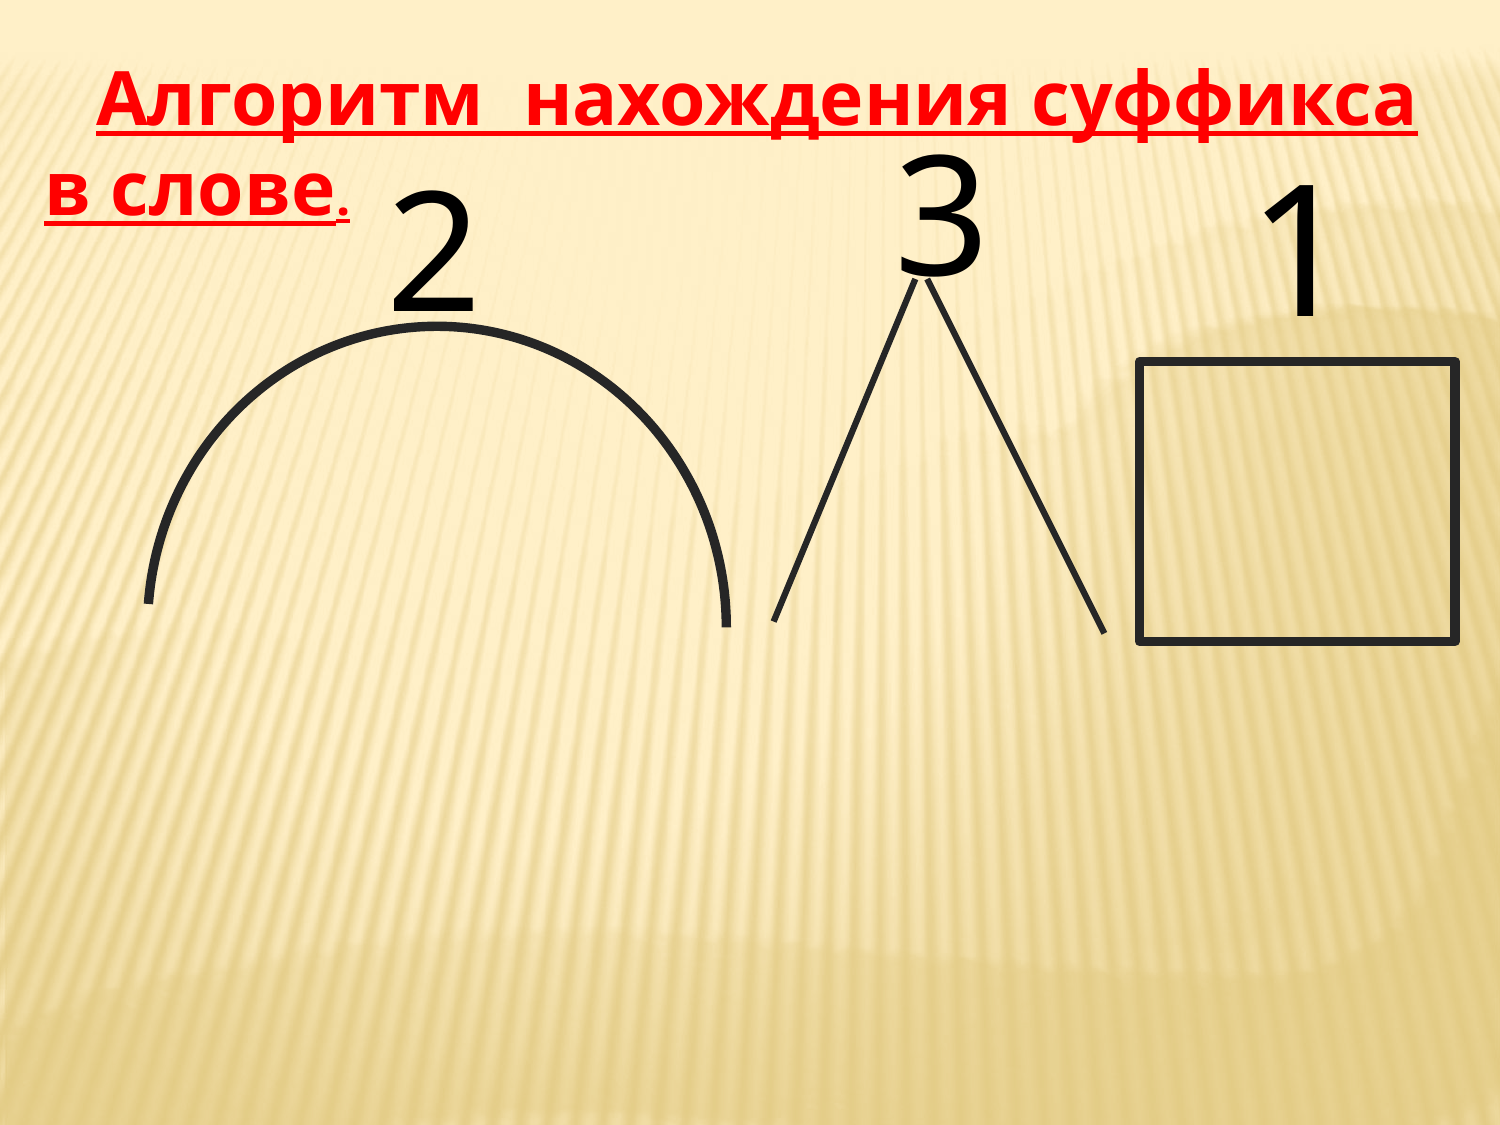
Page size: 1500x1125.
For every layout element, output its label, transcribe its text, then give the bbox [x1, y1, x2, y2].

text_box 2 [371, 137, 514, 352]
text_box [147, 333, 728, 628]
text_box [1138, 360, 1457, 644]
text_box 1 [1234, 125, 1362, 361]
text_box 3 [879, 101, 963, 278]
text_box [773, 278, 916, 622]
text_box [926, 278, 1105, 634]
text_box Алгоритм нахождения суффикса в слове. [29, 42, 1469, 388]
